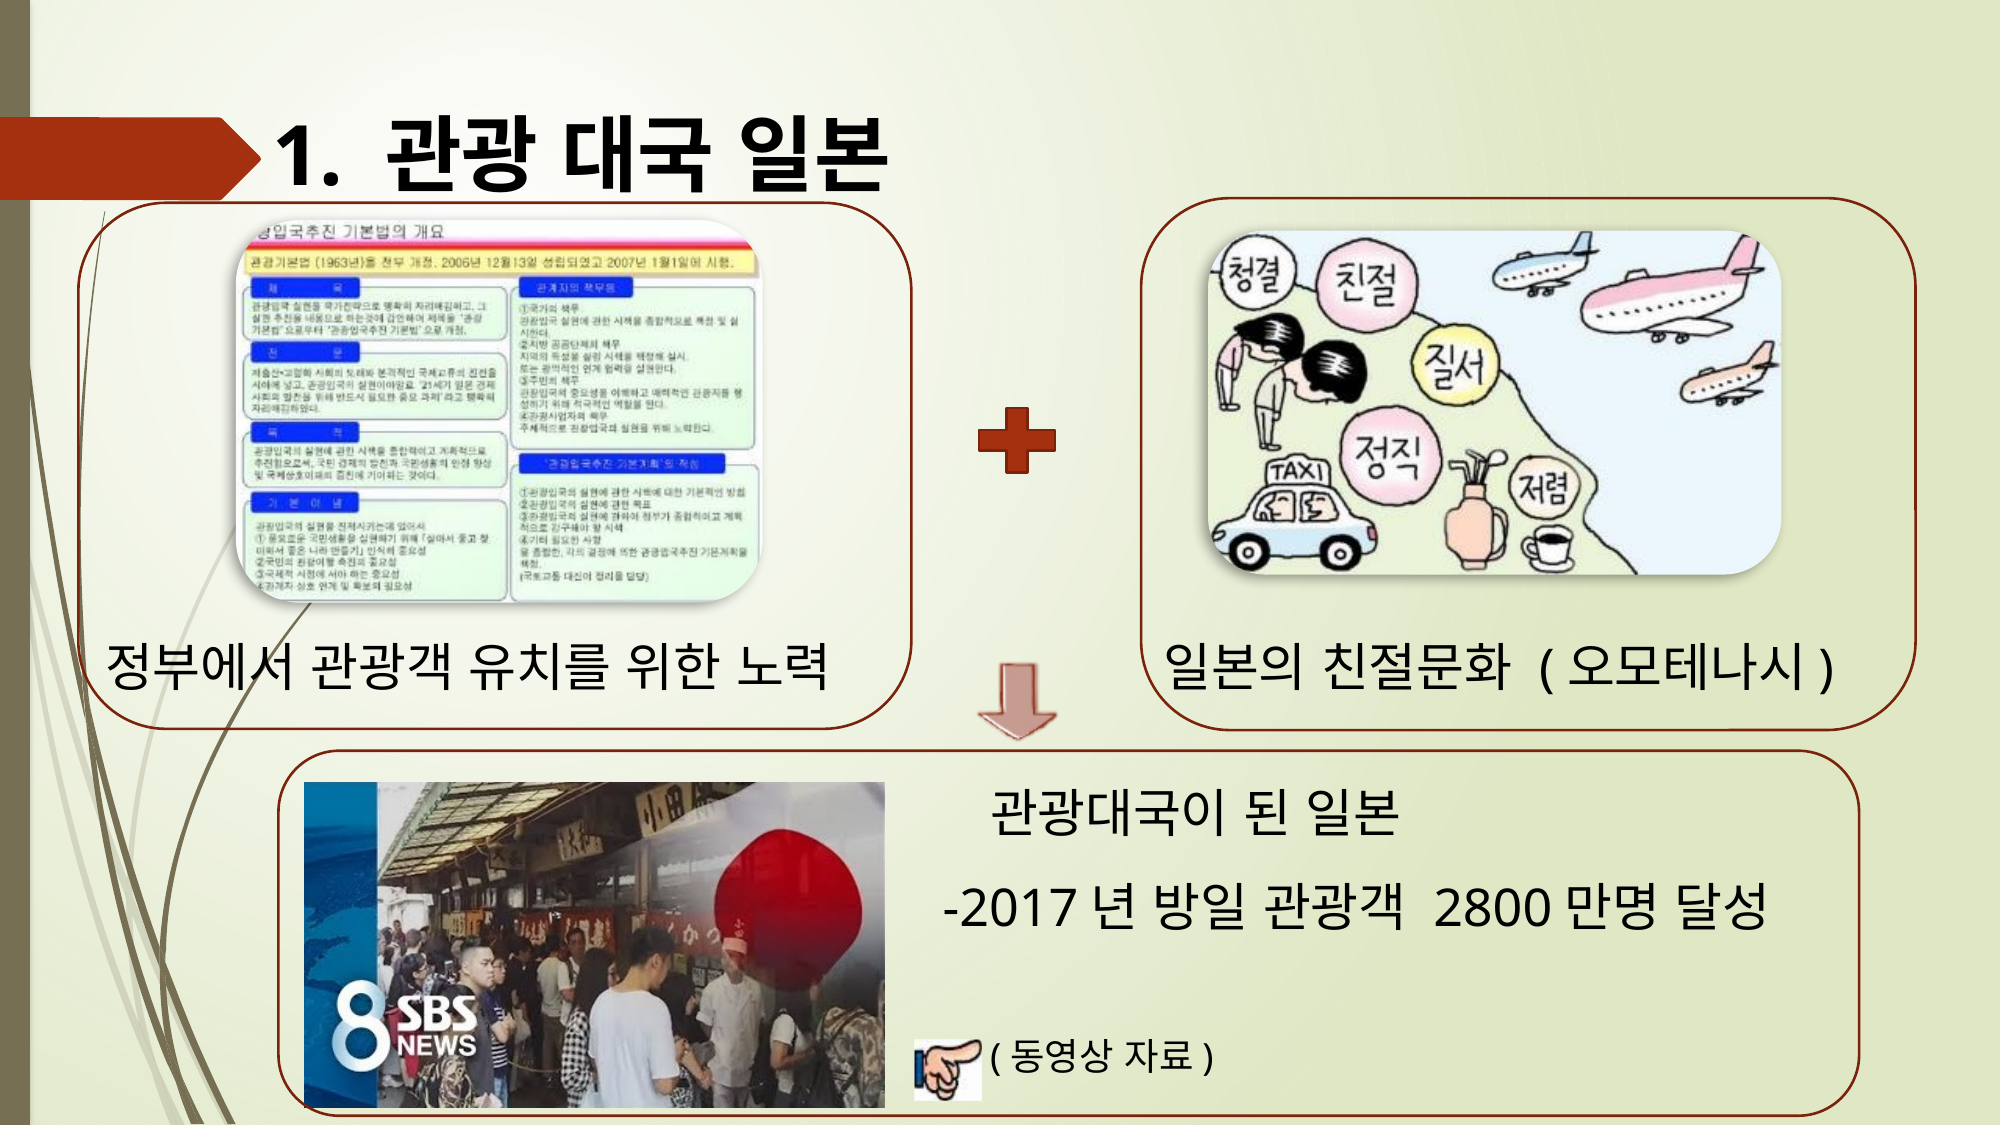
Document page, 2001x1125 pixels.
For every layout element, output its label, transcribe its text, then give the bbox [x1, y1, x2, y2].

text_box 1. 관광 대국 일본 [257, 95, 906, 201]
picture [974, 647, 1057, 755]
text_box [78, 202, 912, 730]
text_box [278, 750, 1860, 1116]
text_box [1140, 197, 1916, 731]
text_box [978, 407, 1056, 474]
